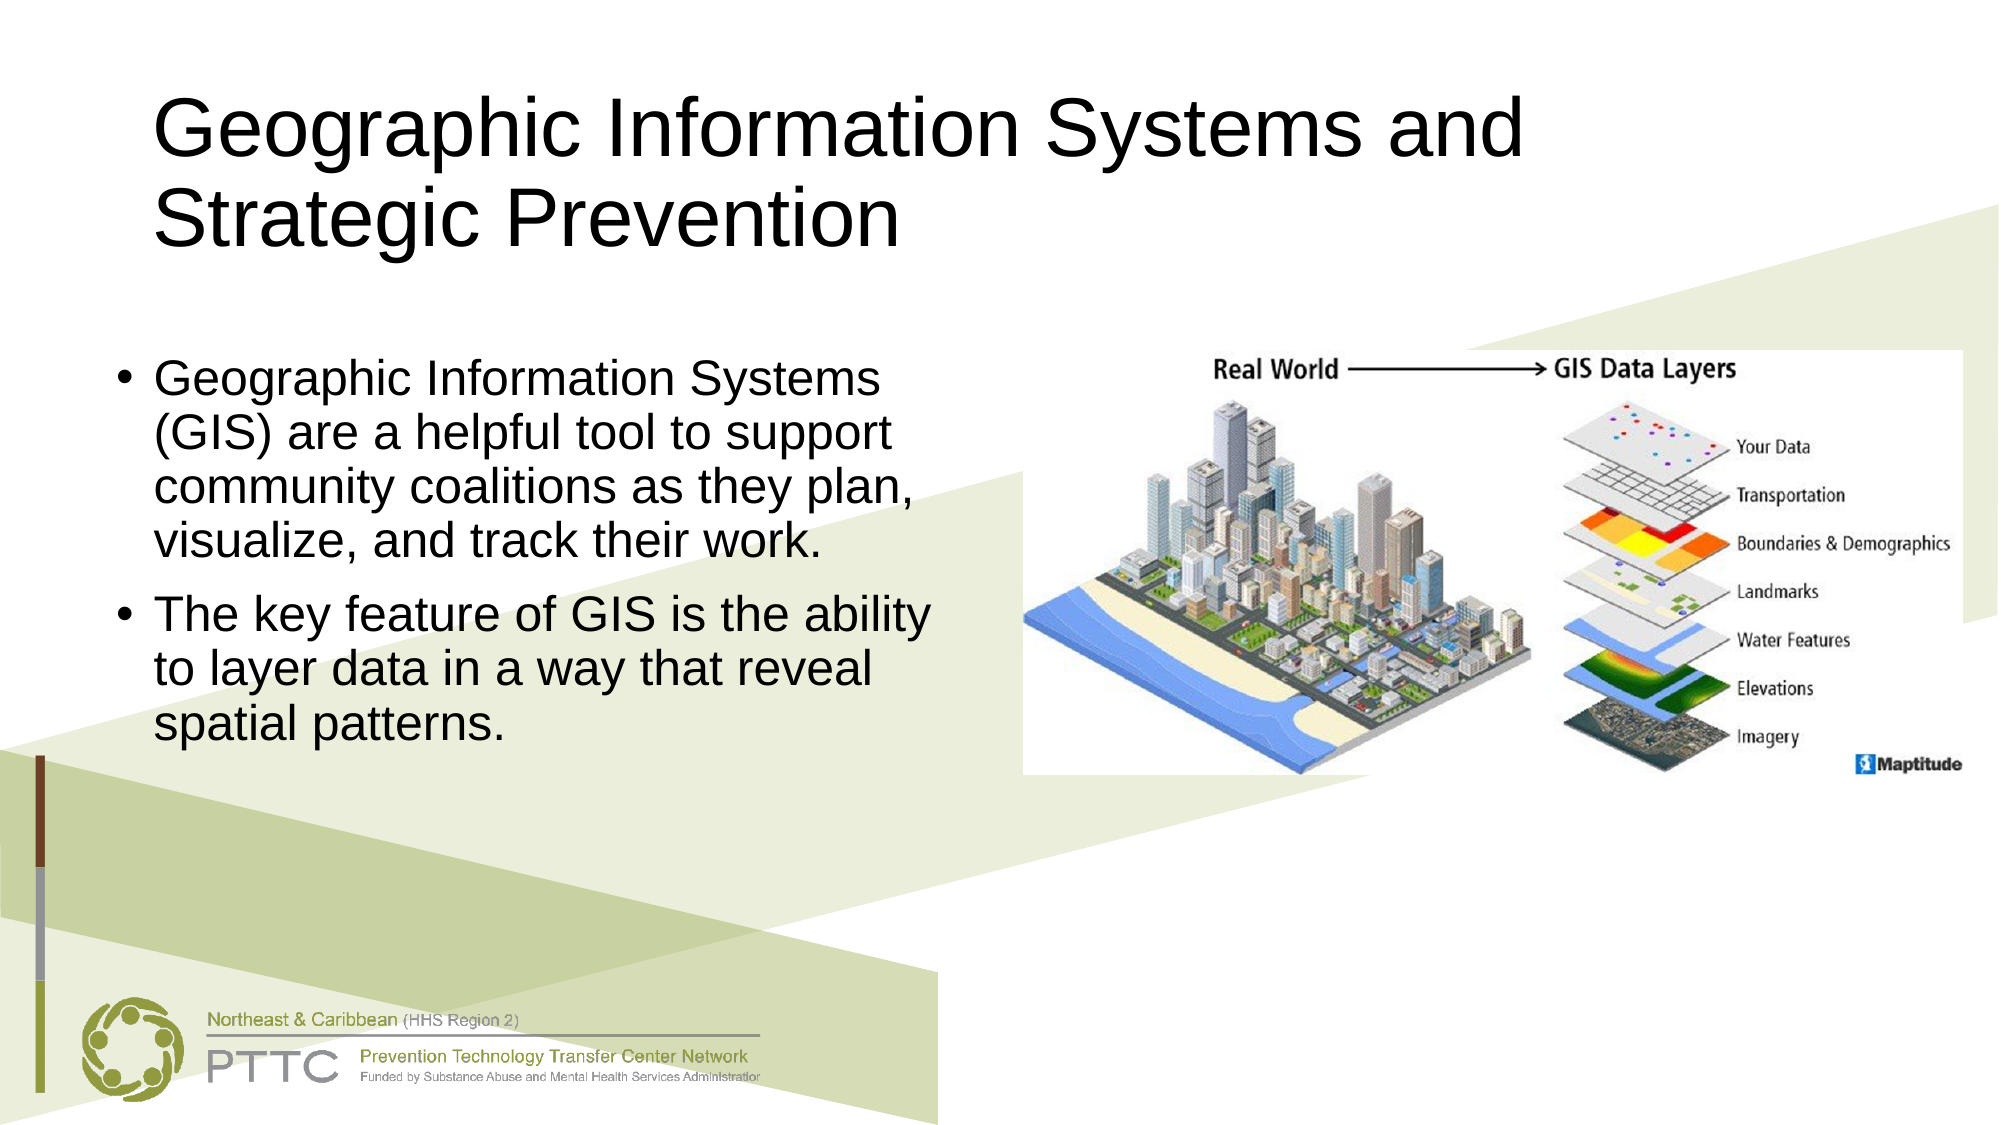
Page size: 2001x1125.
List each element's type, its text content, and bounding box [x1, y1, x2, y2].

title Geographic Information Systems and Strategic Prevention [137, 65, 1863, 284]
list Geographic Information Systems (GIS) are a helpful tool to support community coalitions as they plan, visualize, and track their work. The key feature of GIS is the ability to layer data in a way that reveal spatial patterns. [100, 344, 1000, 797]
picture [36, 756, 44, 1092]
picture [1023, 350, 1963, 775]
picture [82, 997, 761, 1102]
